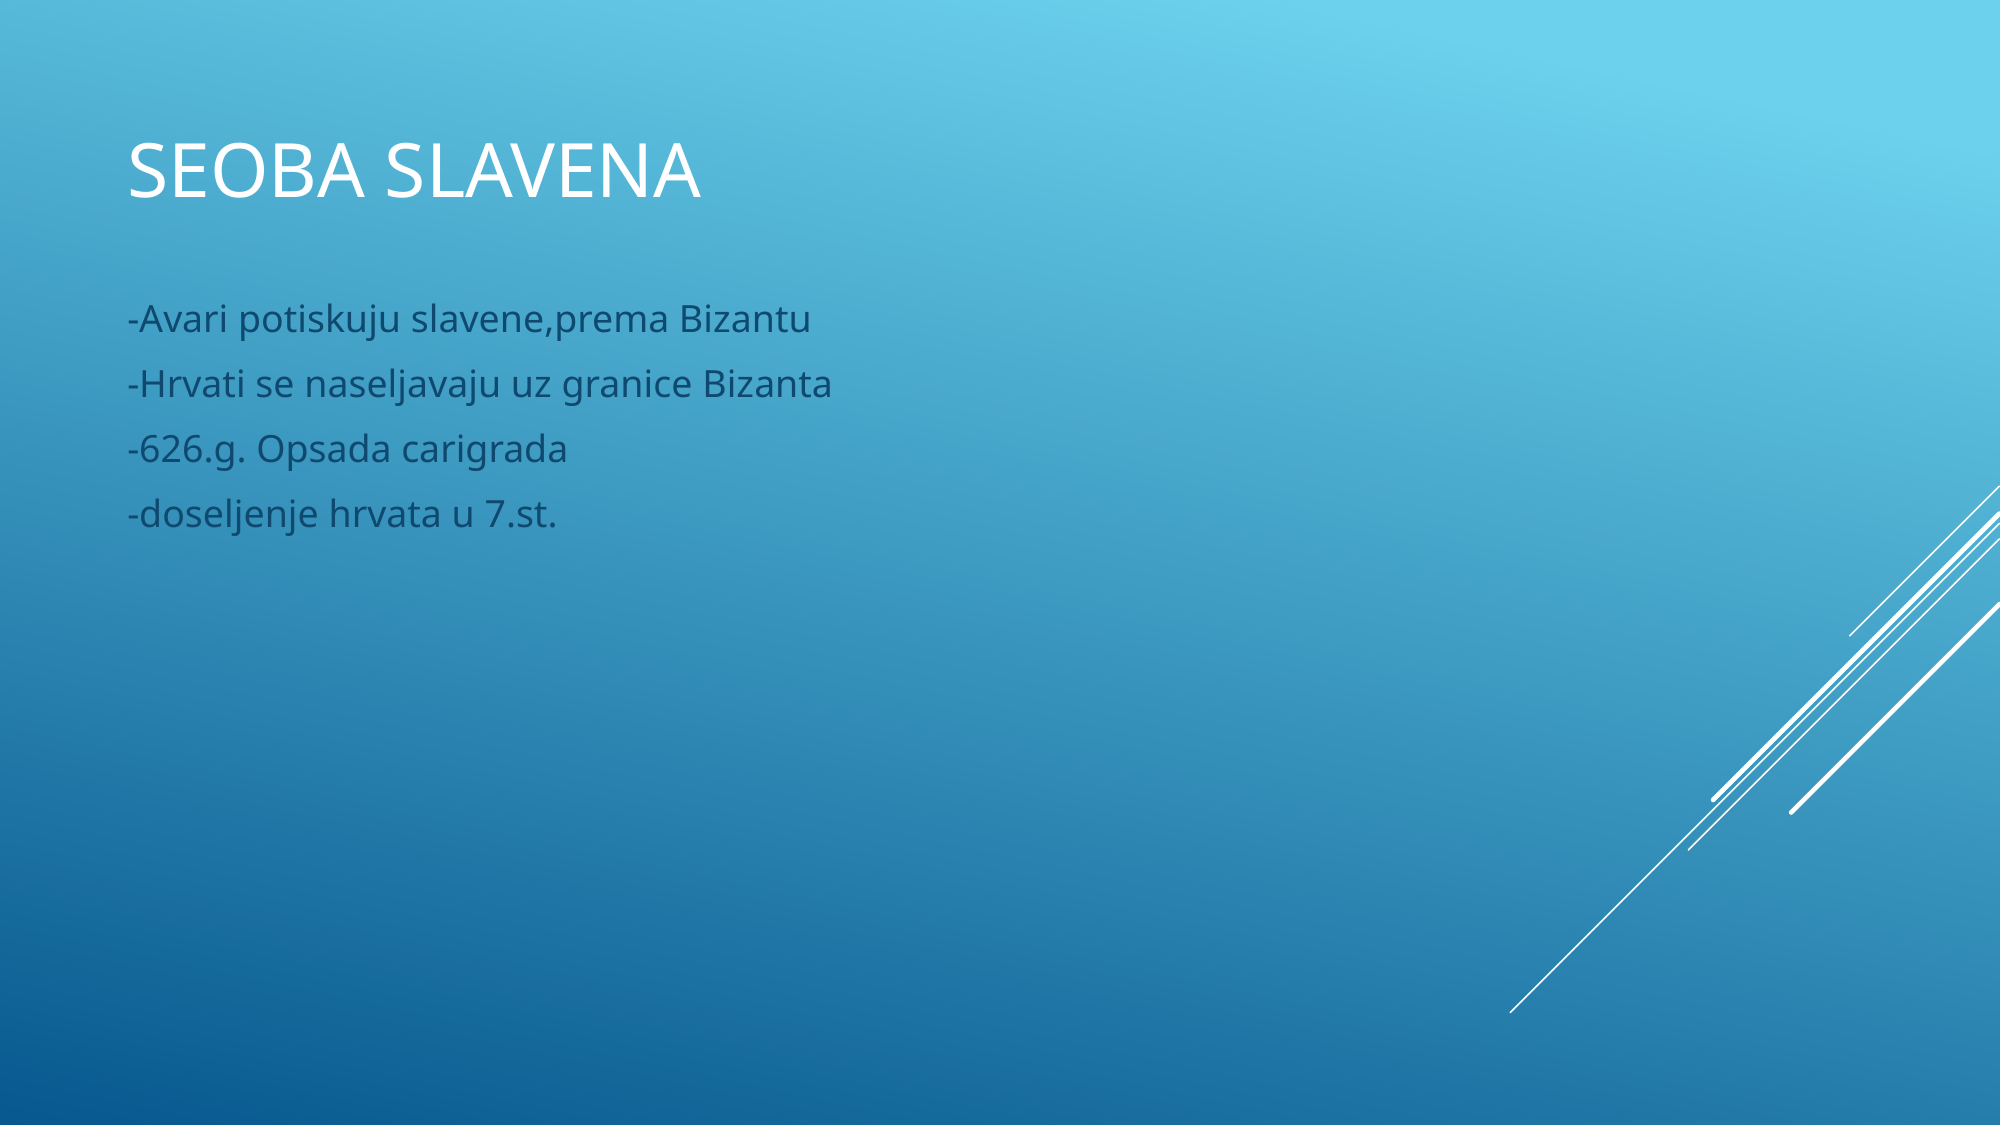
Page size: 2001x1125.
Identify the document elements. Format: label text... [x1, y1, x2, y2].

list -Avari potiskuju slavene,prema Bizantu -Hrvati se naseljavaju uz granice Bizanta -626.g. Opsada carigrada -doseljenje hrvata u 7.st. [112, 287, 1513, 984]
title Seoba slavena [112, 71, 1513, 220]
